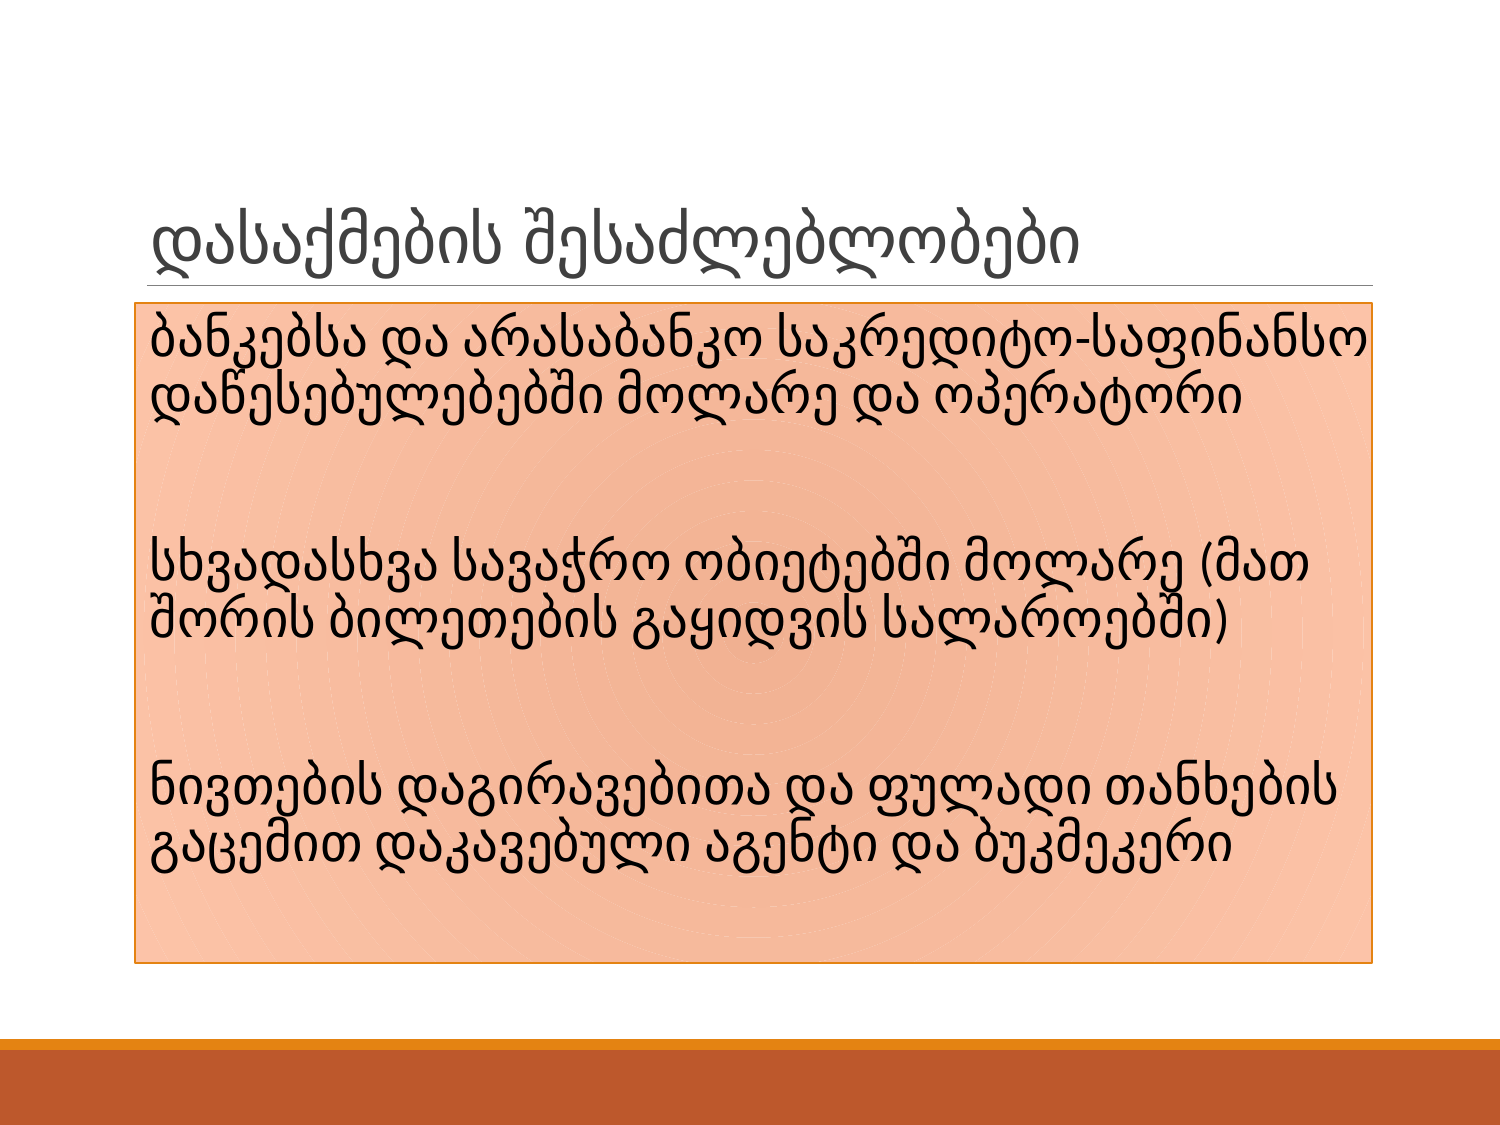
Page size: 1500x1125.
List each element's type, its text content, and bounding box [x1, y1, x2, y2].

title დასაქმების შესაძლებლობები [135, 47, 1373, 285]
list ბანკებსა და არასაბანკო საკრედიტო-საფინანსო დაწესებულებებში მოლარე და ოპერატორი სხვადასხვა სავაჭრო ობიეტებში მოლარე (მათ შორის ბილეთების გაყიდვის სალაროებში) ნივთების დაგირავებითა და ფულადი თანხების გაცემით დაკავებული აგენტი და ბუკმეკერი [134, 302, 1373, 964]
